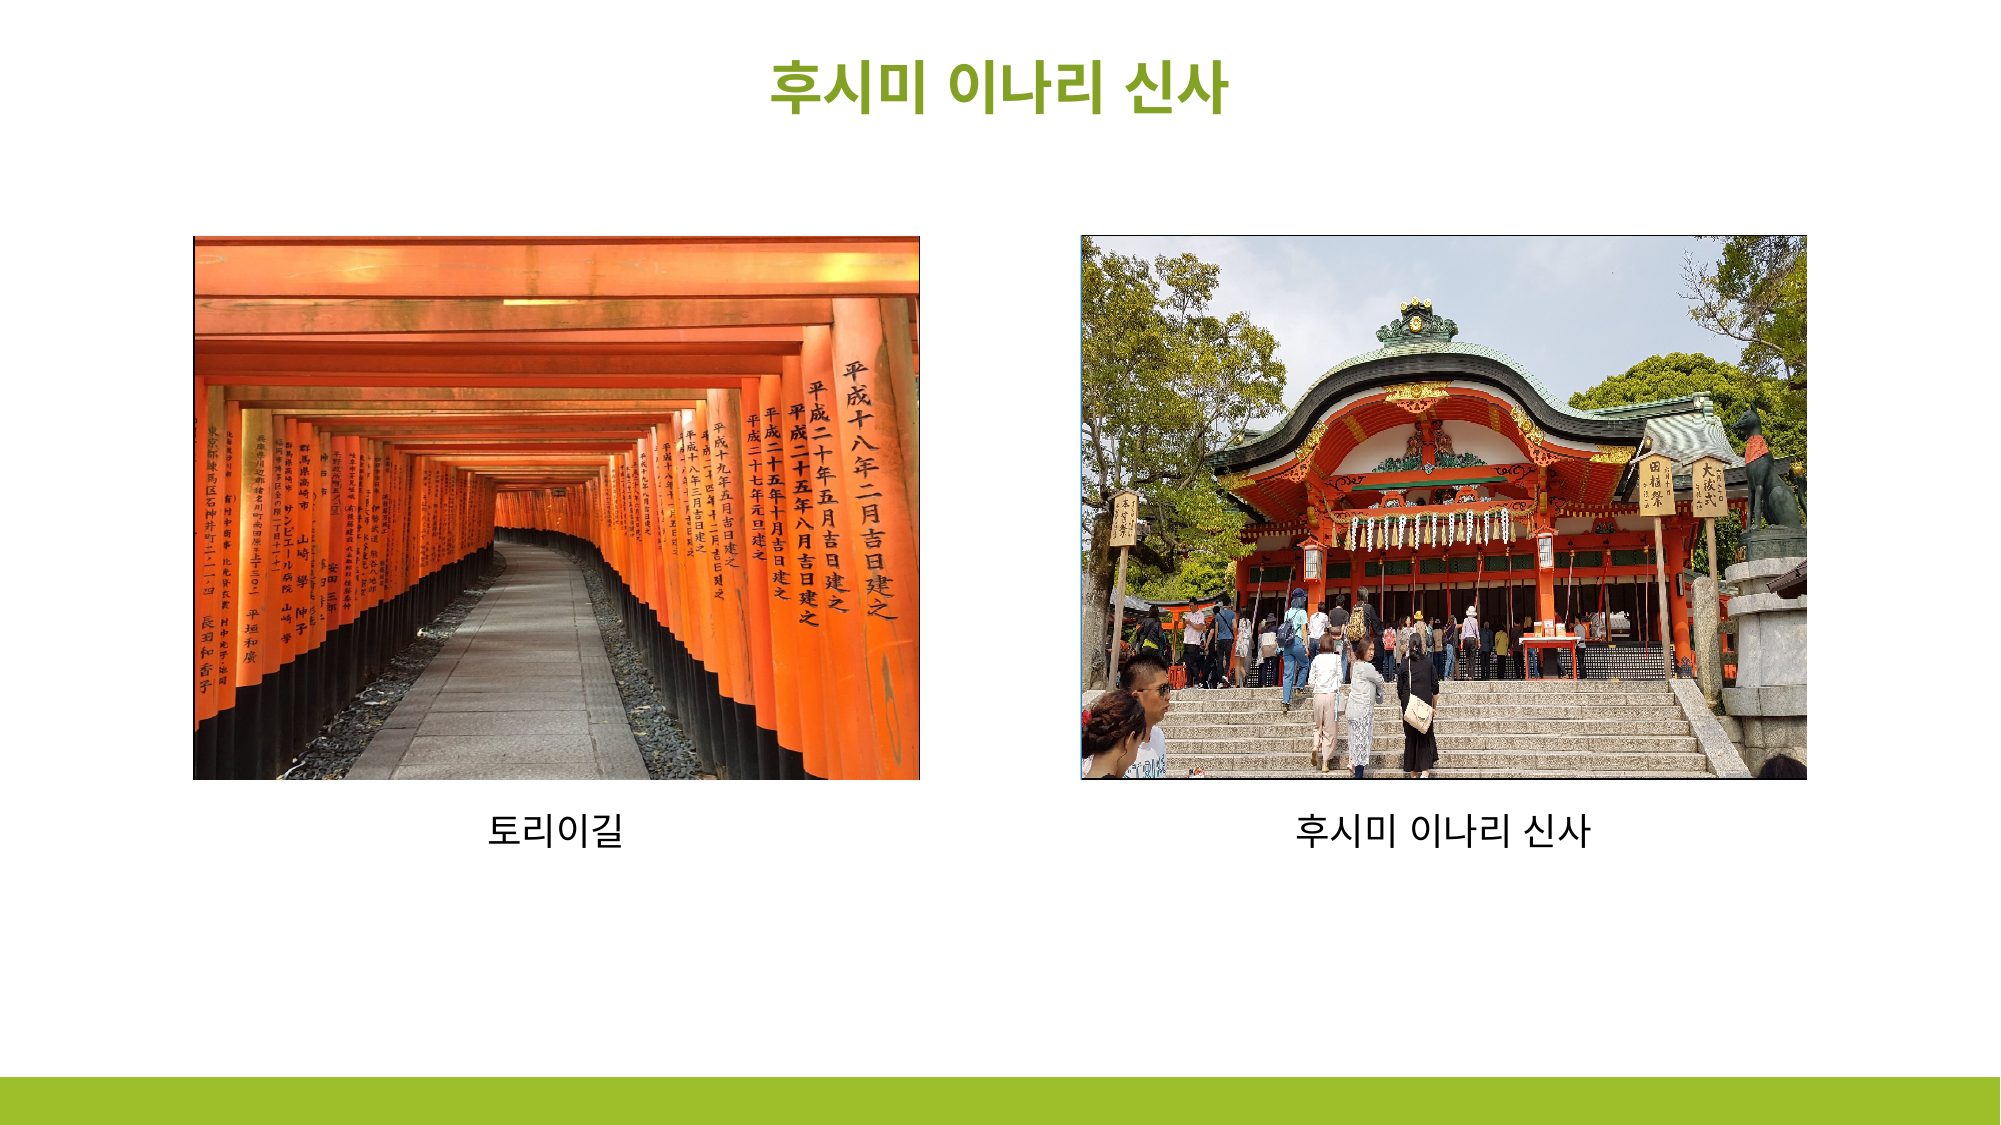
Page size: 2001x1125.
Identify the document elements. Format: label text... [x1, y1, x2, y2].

text_box 토리이길 [365, 800, 747, 860]
picture [193, 235, 920, 780]
text_box 후시미 이나리 신사 [1229, 800, 1659, 860]
text_box [0, 1076, 2000, 1125]
picture [1080, 235, 1807, 780]
text_box 후시미 이나리 신사 [754, 43, 1246, 129]
